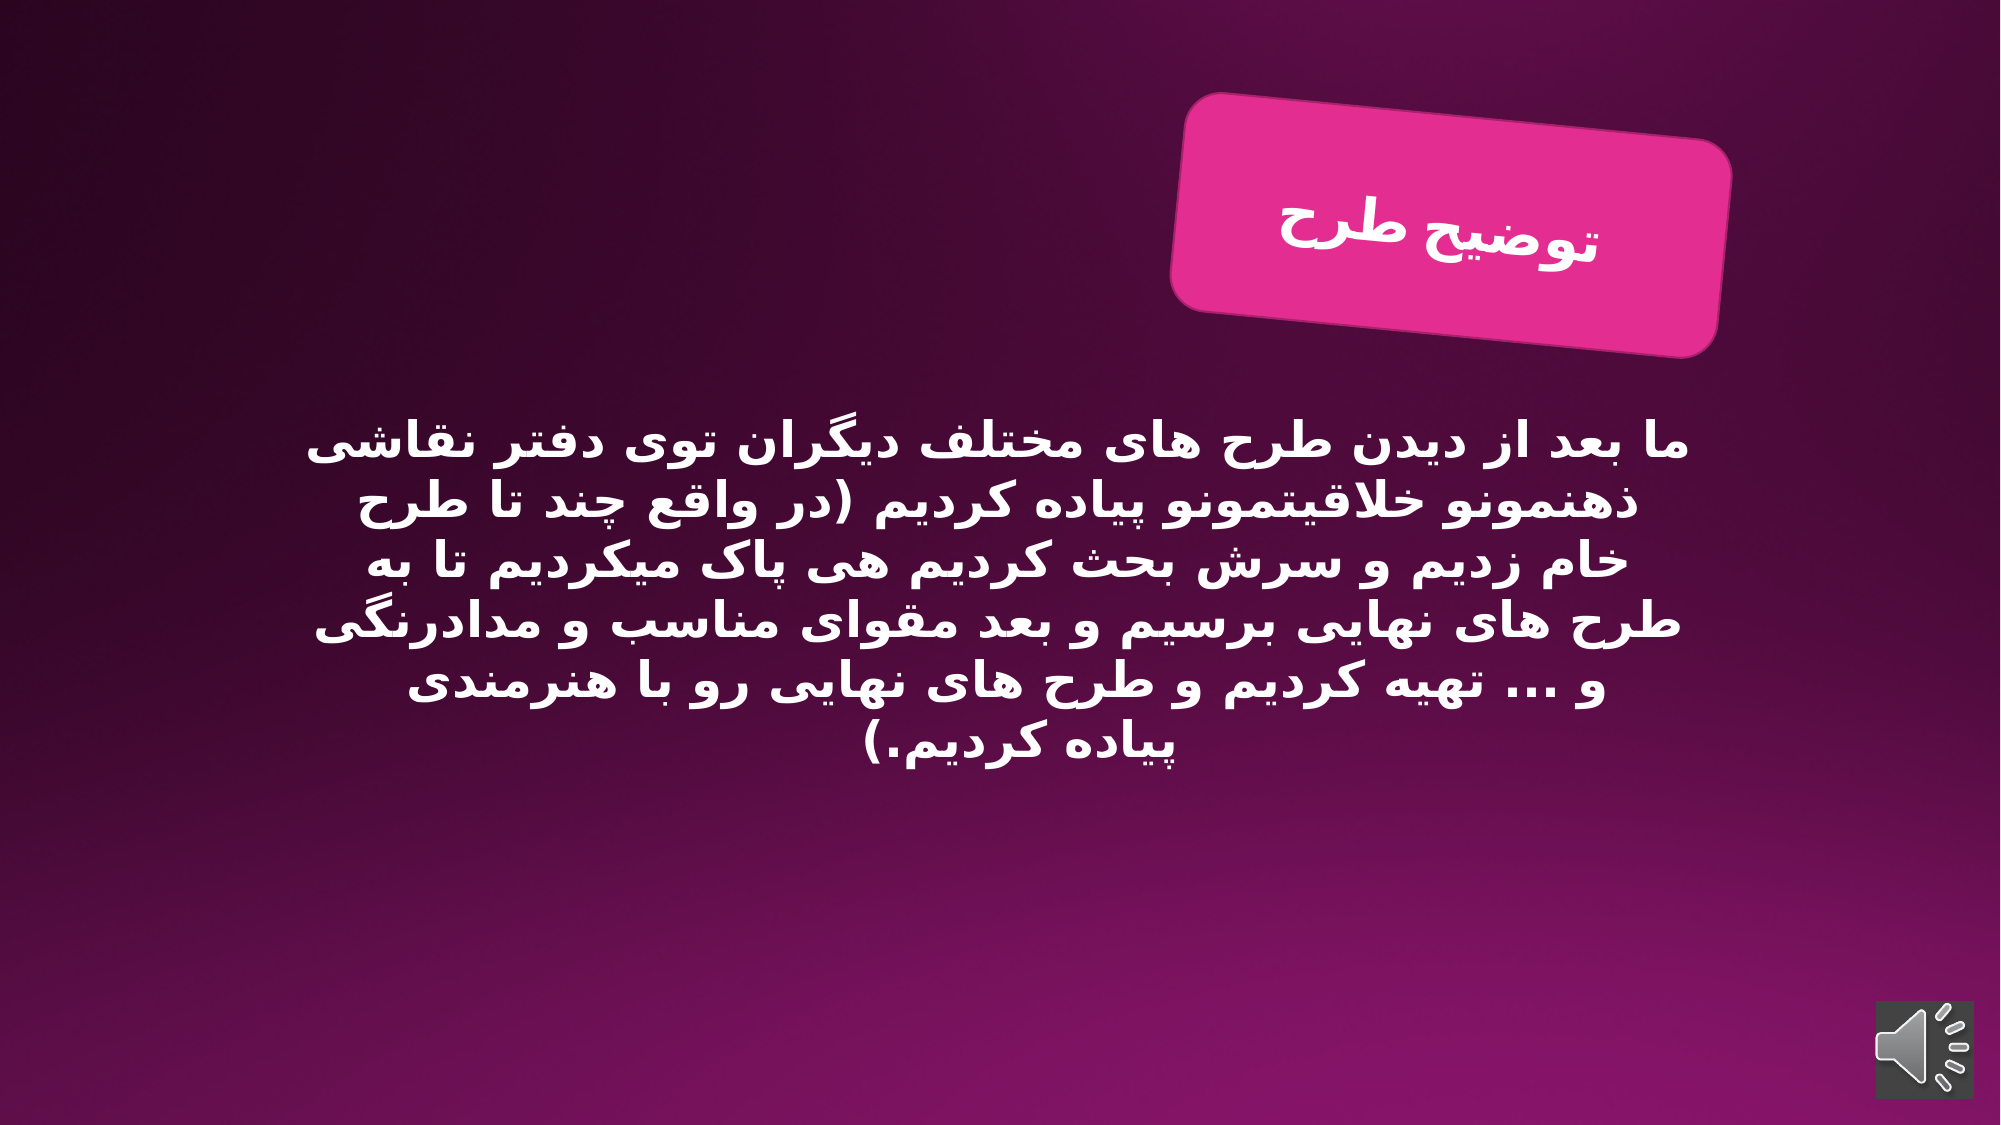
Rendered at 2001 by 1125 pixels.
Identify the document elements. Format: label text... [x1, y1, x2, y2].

picture [0, 0, 2001, 1125]
text_box توضیح طرح [1169, 92, 1733, 359]
text_box ما بعد از دیدن طرح های مختلف دیگران توی دفتر نقاشی ذهنمونو خلاقیتمونو پیاده کردیم (در واقع چند تا طرح خام زدیم و سرش بحث کردیم هی پاک میکردیم تا به طرح های نهایی برسیم و بعد مقوای مناسب و مدادرنگی و ... تهیه کردیم و طرح های نهایی رو با هنرمندی پیاده کردیم.) [288, 399, 1710, 775]
